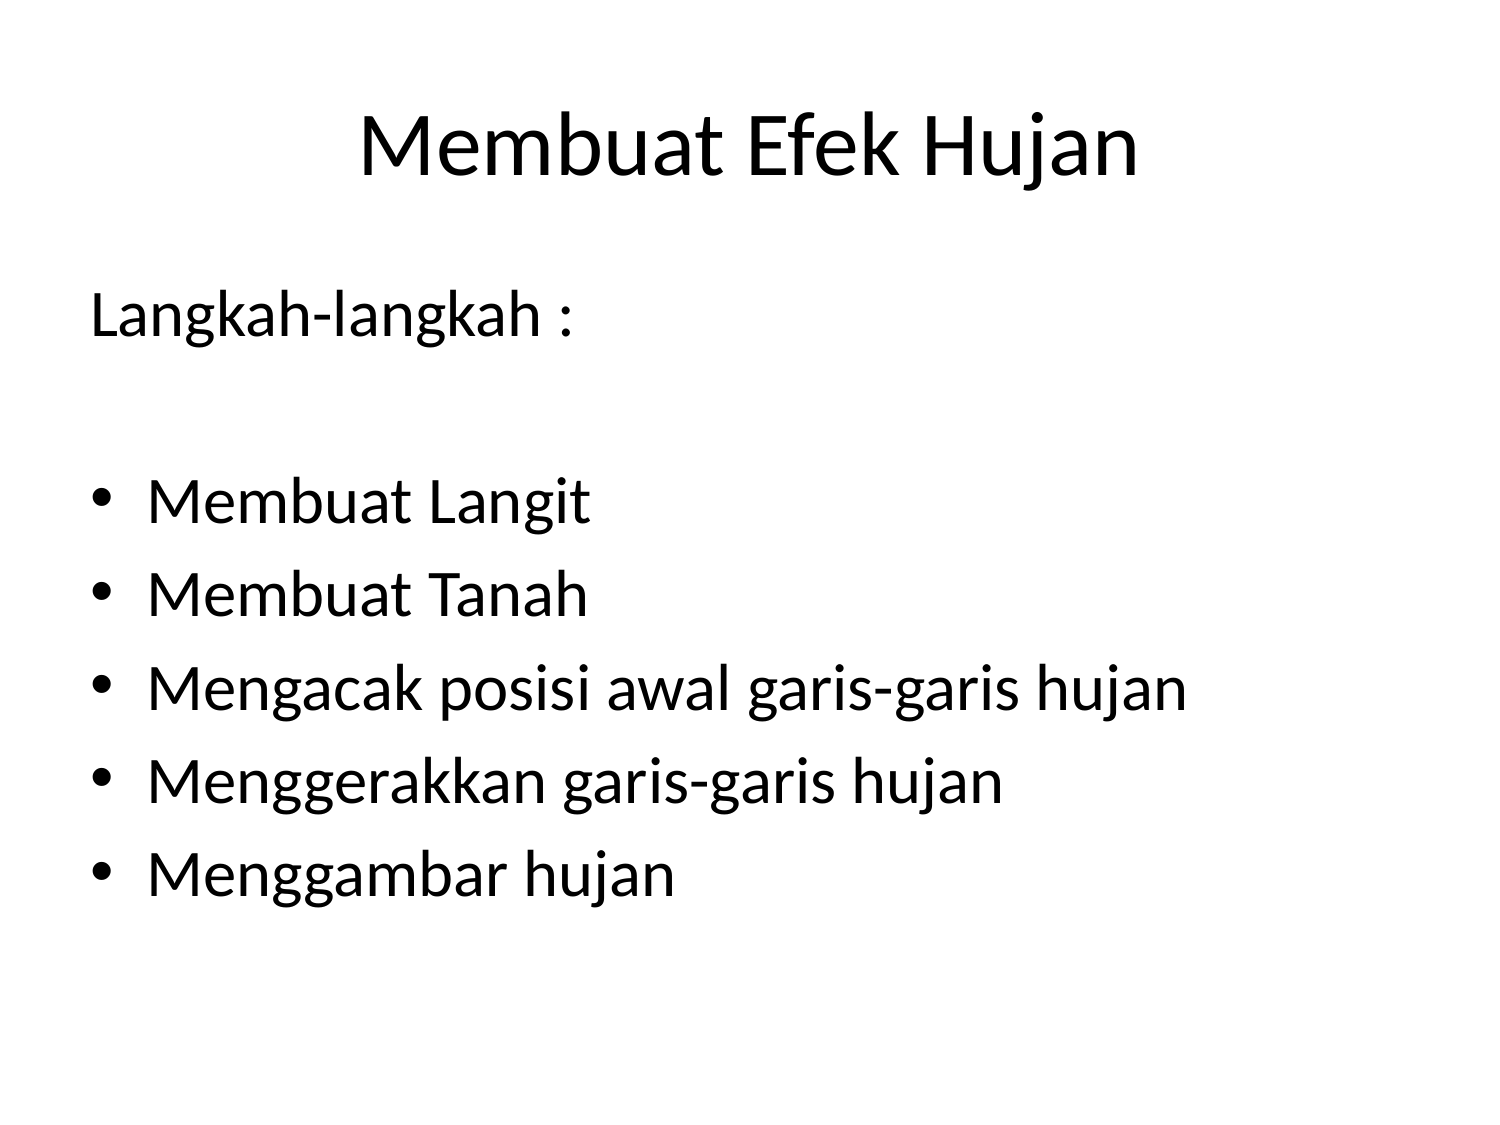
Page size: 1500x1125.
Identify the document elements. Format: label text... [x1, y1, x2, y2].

title Membuat Efek Hujan [75, 45, 1425, 233]
list Langkah-langkah : Membuat Langit Membuat Tanah Mengacak posisi awal garis-garis hujan Menggerakkan garis-garis hujan Menggambar hujan [75, 262, 1425, 1005]
